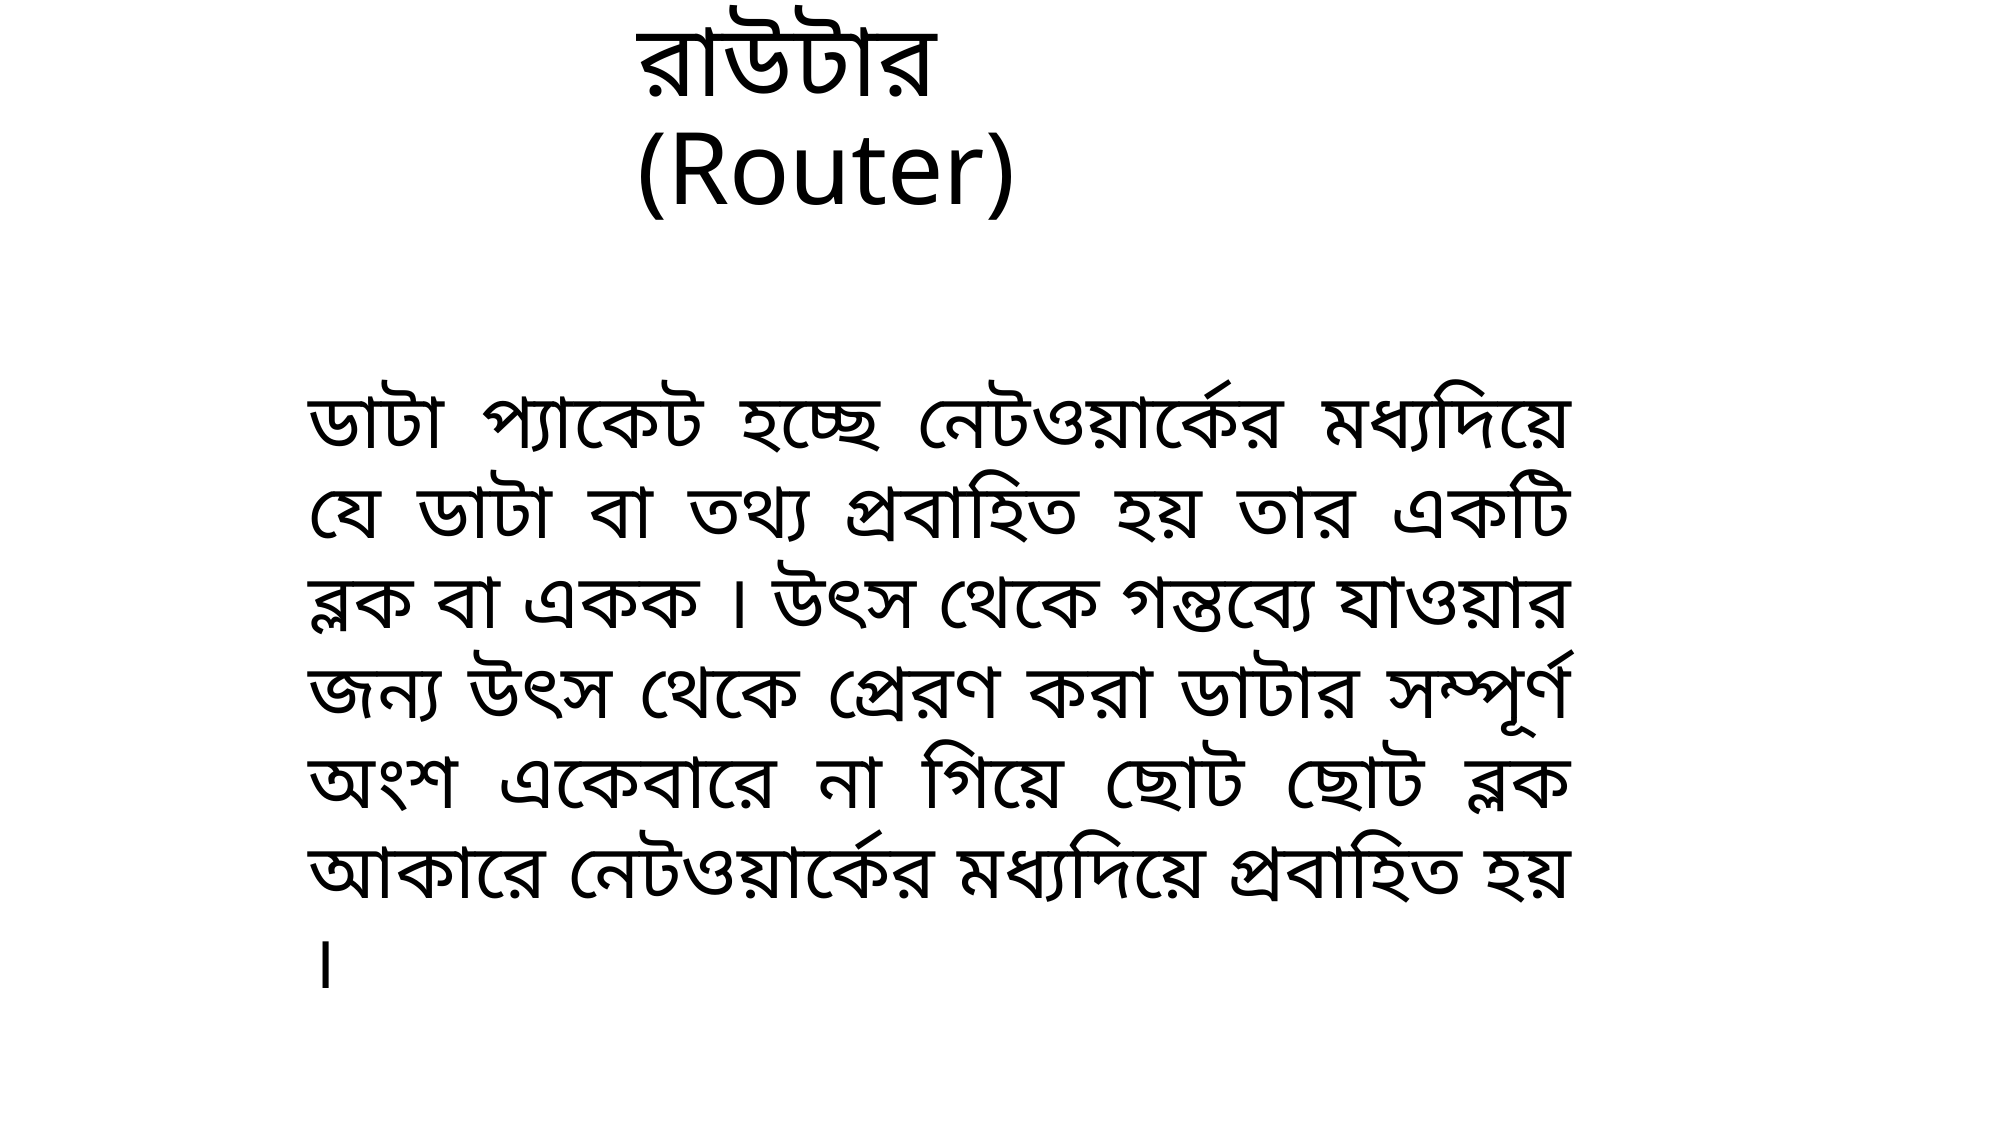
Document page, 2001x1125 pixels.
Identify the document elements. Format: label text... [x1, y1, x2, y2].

text_box রাউটার (Router) [622, 78, 1332, 159]
text_box ডাটা প্যাকেট হচ্ছে নেটওয়ার্কের মধ্যদিয়ে যে ডাটা বা তথ্য প্রবাহিত হয় তার একটি ব্লক বা একক । উৎস থেকে গন্তব্যে যাওয়ার জন্য উৎস থেকে প্রেরণ করা ডাটার সম্পূর্ণ অংশ একেবারে না গিয়ে ছোট ছোট ব্লক আকারে নেটওয়ার্কের মধ্যদিয়ে প্রবাহিত হয় । [293, 365, 1586, 1011]
